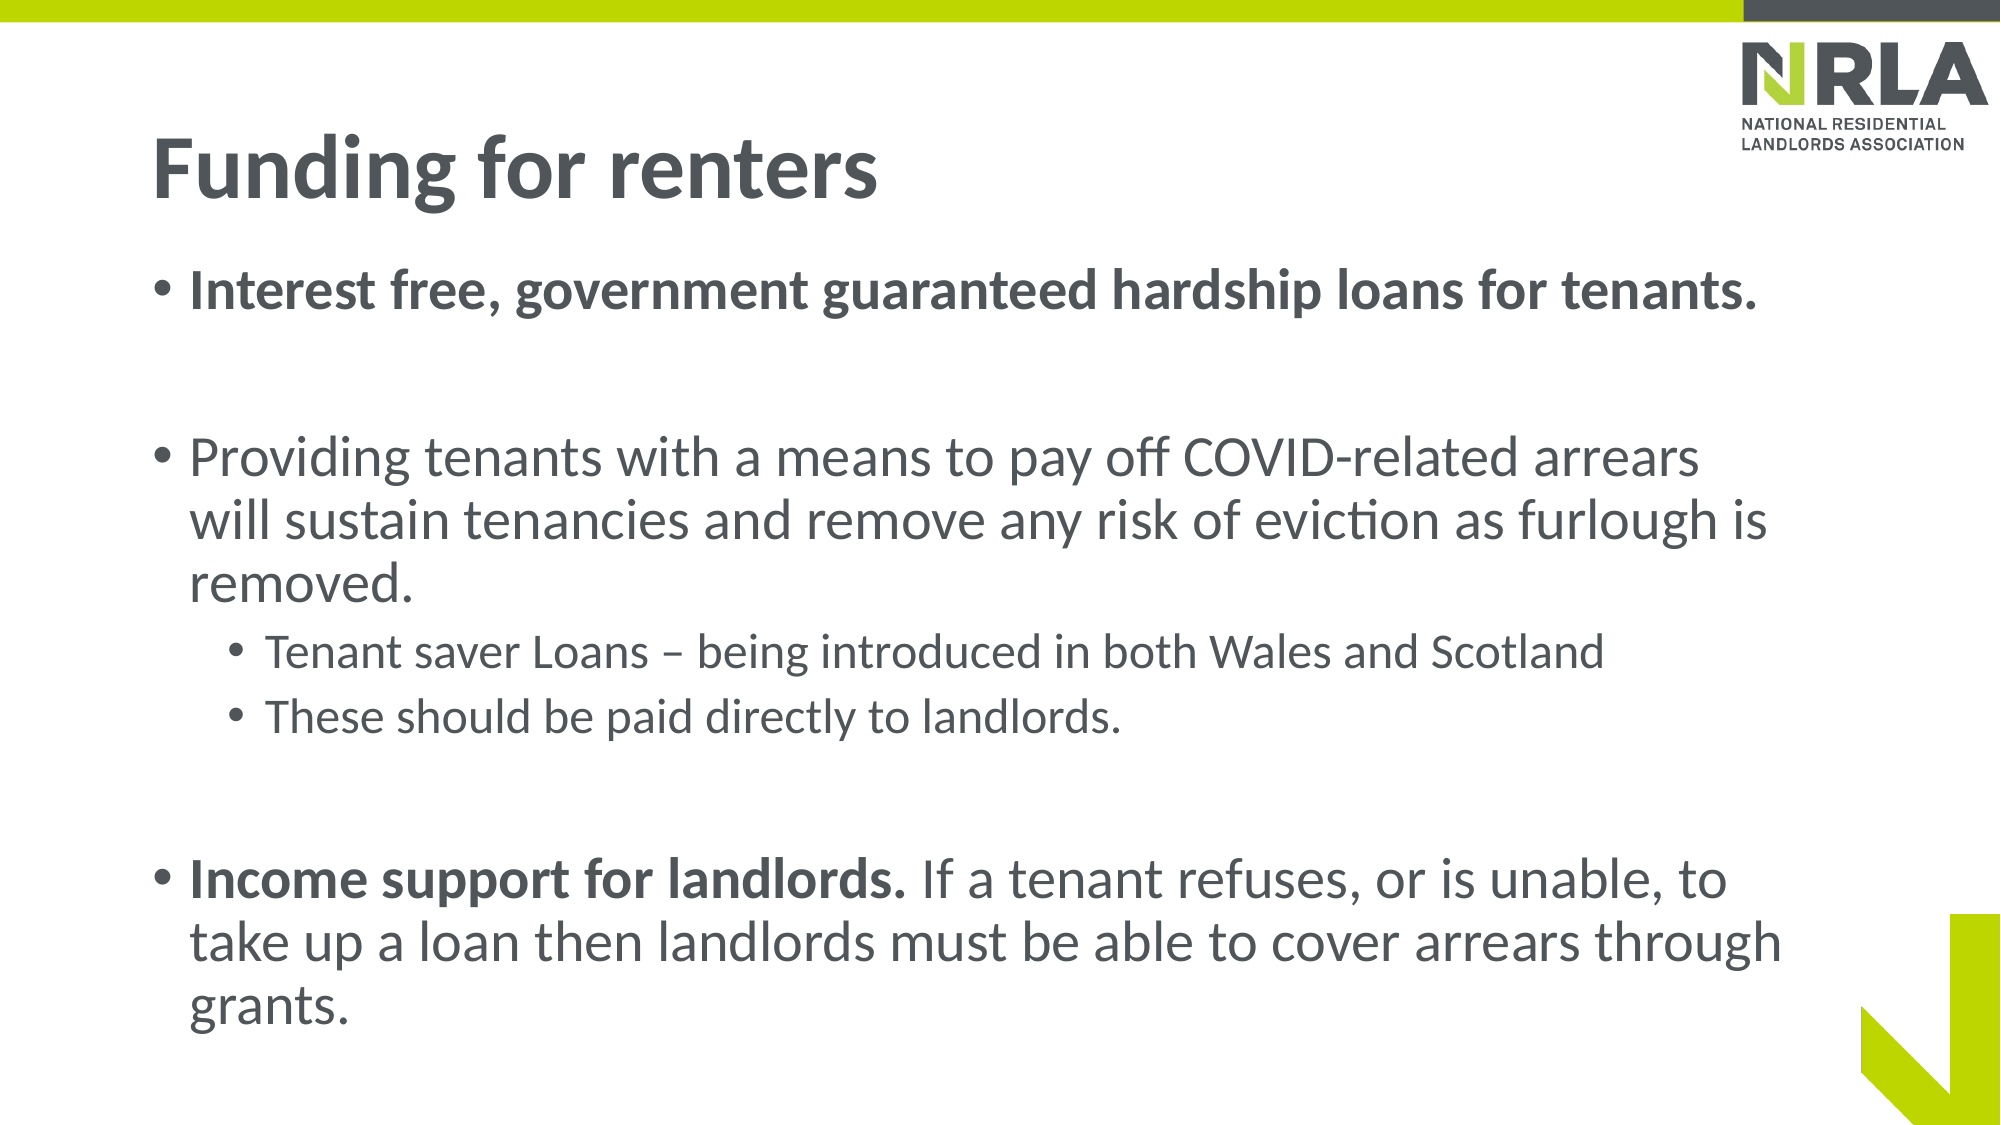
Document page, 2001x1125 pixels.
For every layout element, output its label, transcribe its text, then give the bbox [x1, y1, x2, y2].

title Funding for renters [137, 59, 1715, 249]
picture [1733, 30, 1992, 157]
picture [1743, 868, 2000, 1125]
text_box Interest free, government guaranteed hardship loans for tenants. Providing tenants with a means to pay off COVID-related arrears will sustain tenancies and remove any risk of eviction as furlough is removed. Tenant saver Loans – being introduced in both Wales and Scotland These should be paid directly to landlords. Income support for landlords. If a tenant refuses, or is unable, to take up a loan then landlords must be able to cover arrears through grants. [137, 251, 1827, 1087]
list [137, 249, 1857, 1066]
